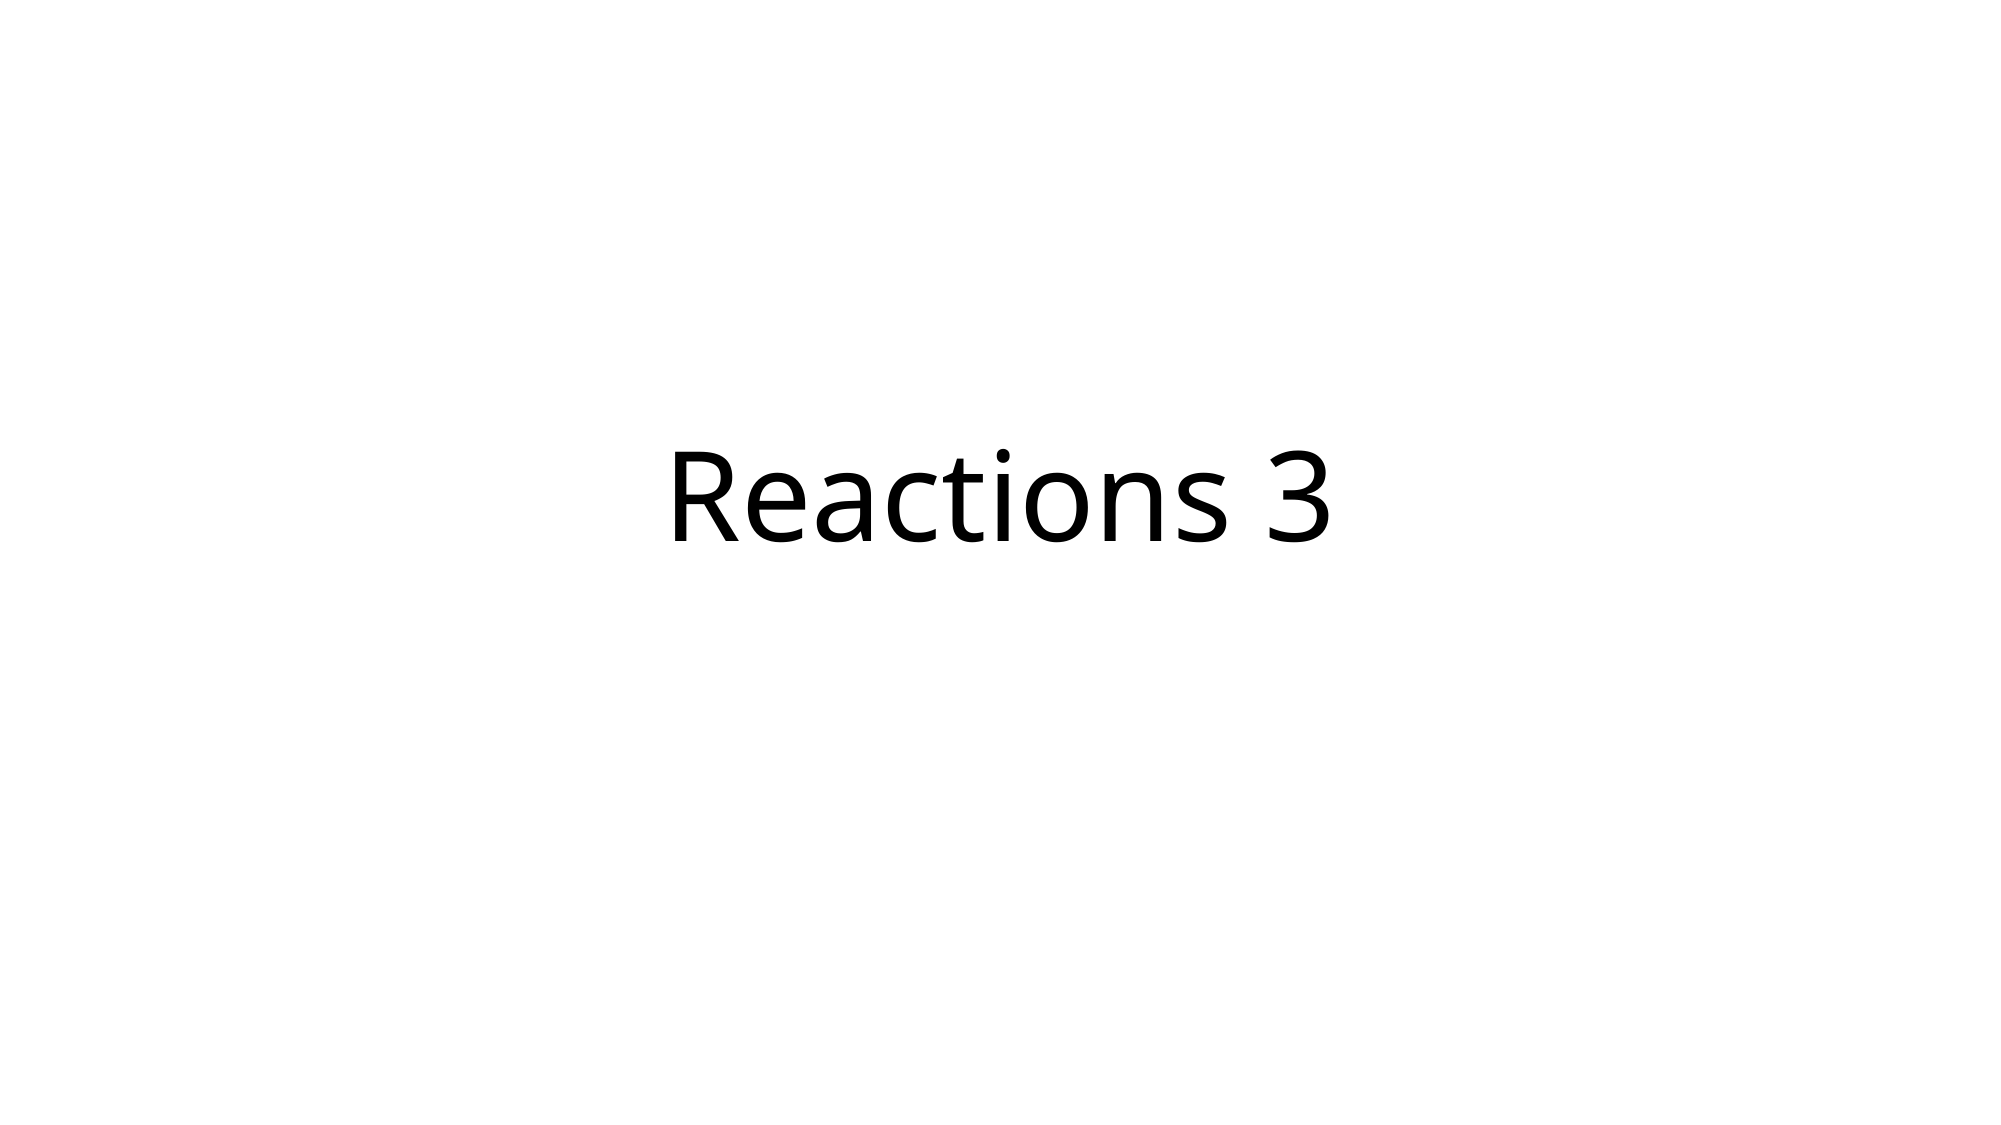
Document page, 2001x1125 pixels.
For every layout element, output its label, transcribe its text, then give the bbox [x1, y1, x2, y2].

title Reactions 3 [249, 184, 1750, 576]
